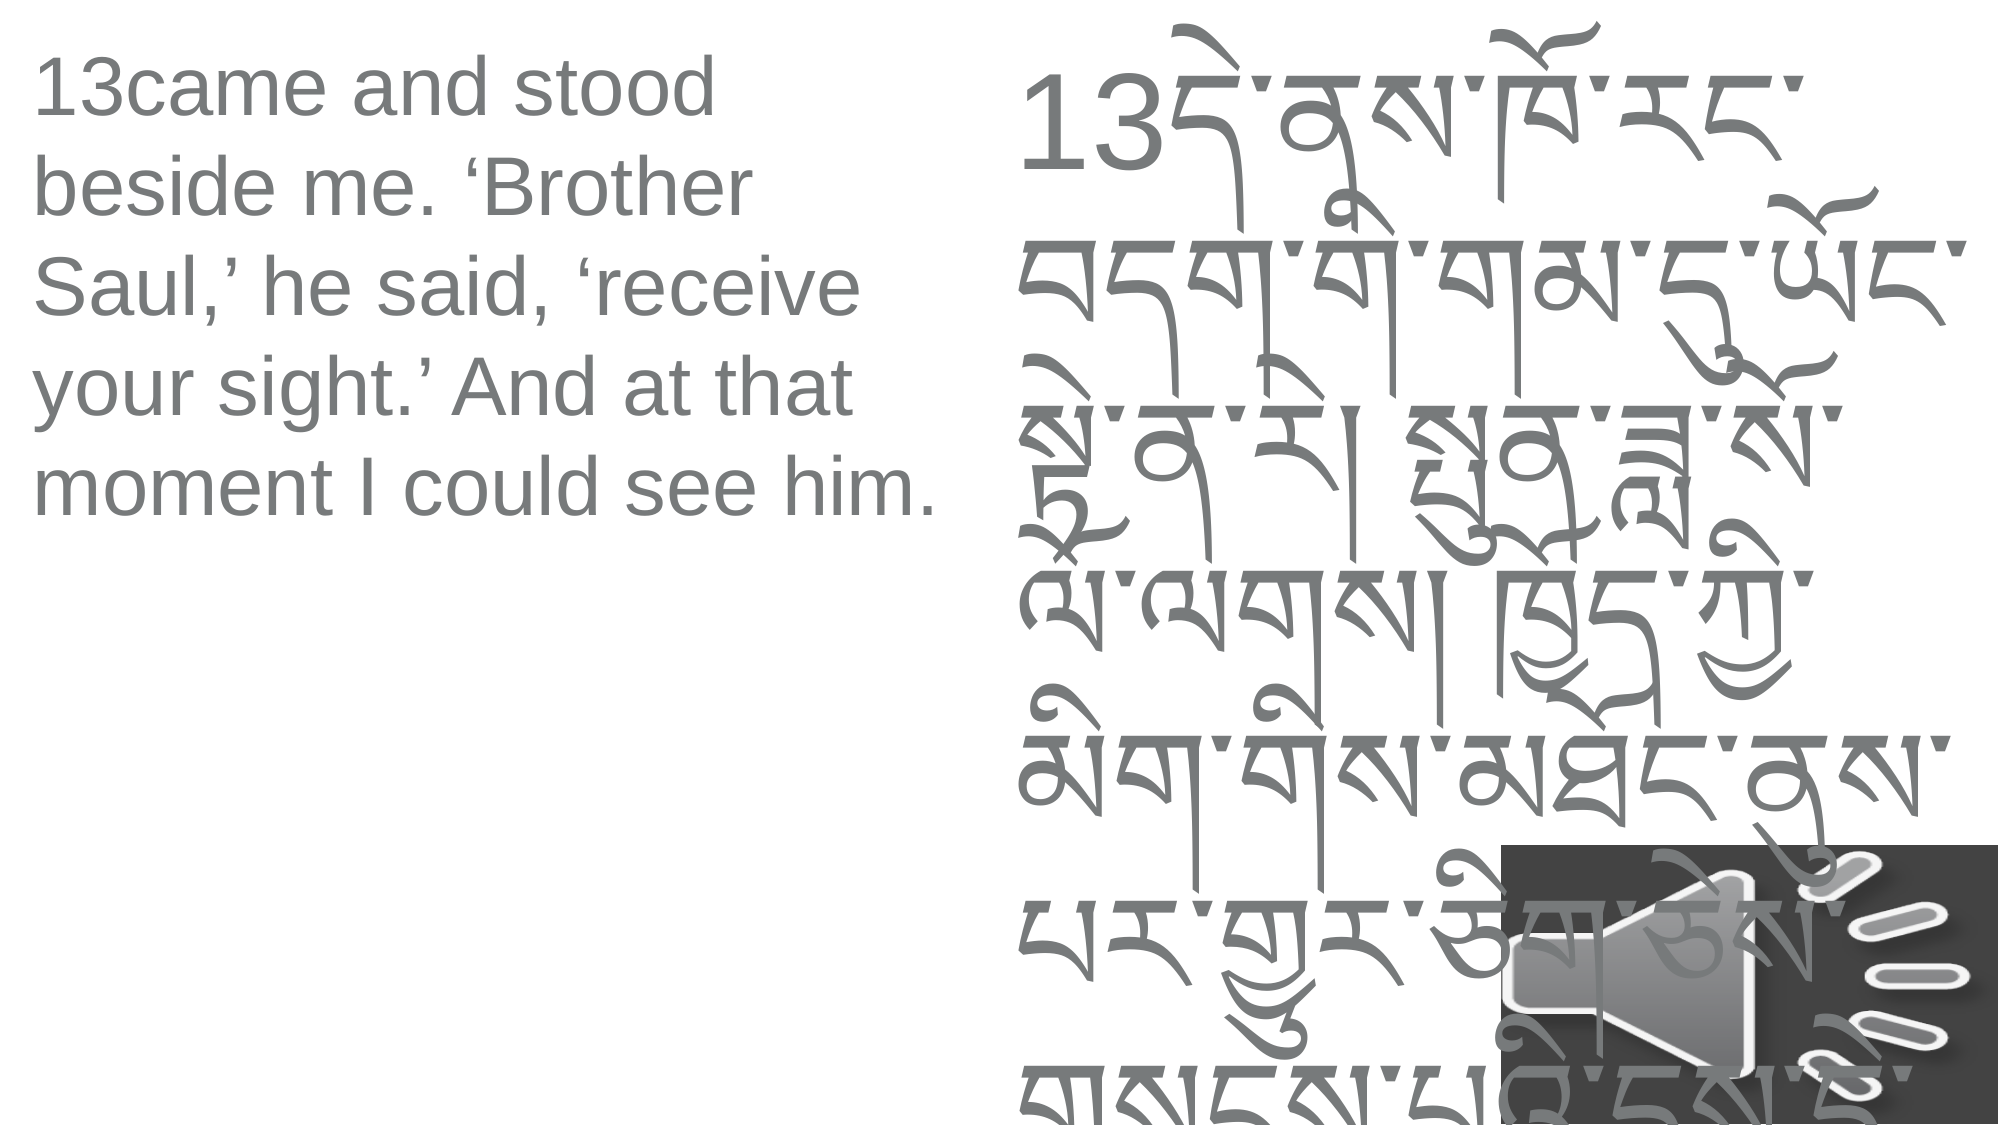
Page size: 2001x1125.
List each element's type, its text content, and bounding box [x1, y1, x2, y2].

picture [1500, 843, 2000, 1125]
text_box 13came and stood beside me. ‘Brother Saul,’ he said, ‘receive your sight.’ And at that moment I could see him. [18, 24, 973, 1101]
text_box 13དེ་ནས་ཁོ་རང་བདག་གི་གམ་དུ་ཡོང་སྟེ་ན༌རེ། སྤུན་ཟླ་སོ་ལོ༌ལགས། ཁྱོད་ཀྱི་མིག་གིས་མཐོང་ནུས་པར་གྱུར་ཅིག་ཅེས་གསུངས་པའི་དུས་དེ་ཉིད་ལ་ངས་ཀྱང་ཁོ་རང་མཐོང་བར་གྱུར་ཏོ།། [999, 24, 2000, 1101]
